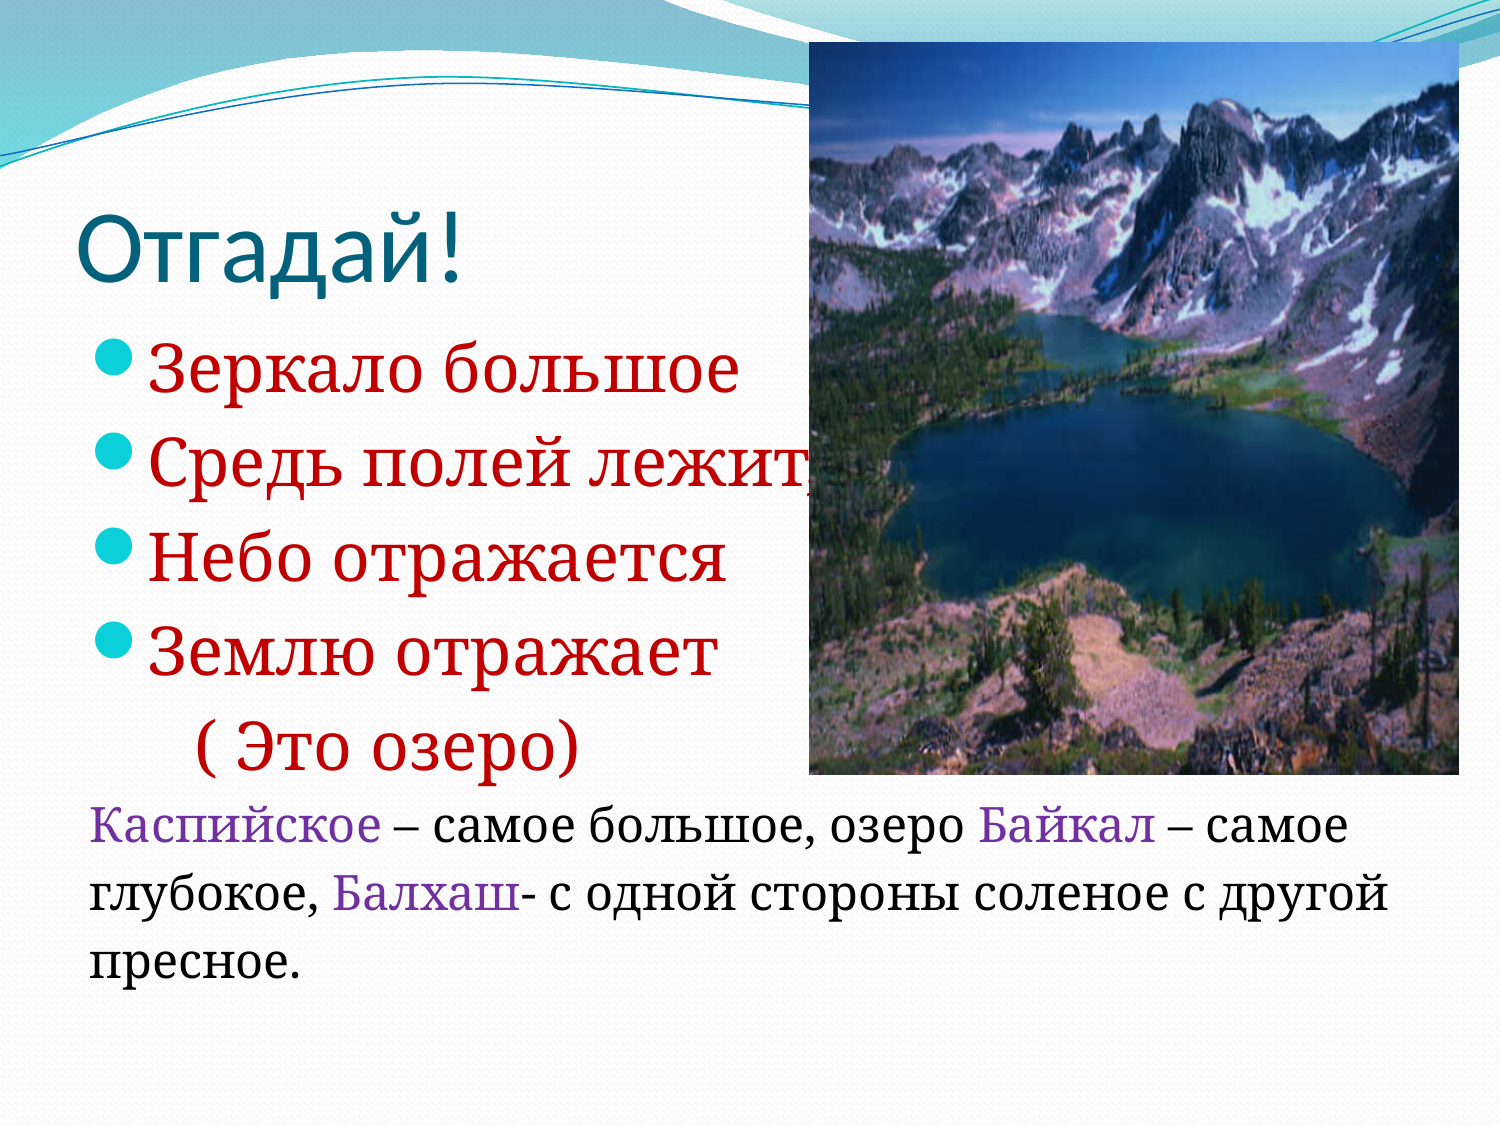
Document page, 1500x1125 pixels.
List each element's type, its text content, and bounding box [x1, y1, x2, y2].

picture [808, 42, 1459, 776]
title Отгадай! [75, 115, 801, 303]
list Зеркало большое Средь полей лежит, Небо отражается Землю отражает ( Это озеро) Каспийское – самое большое, озеро Байкал – самое глубокое, Балхаш- с одной стороны соленое с другой пресное. [75, 317, 1425, 1038]
